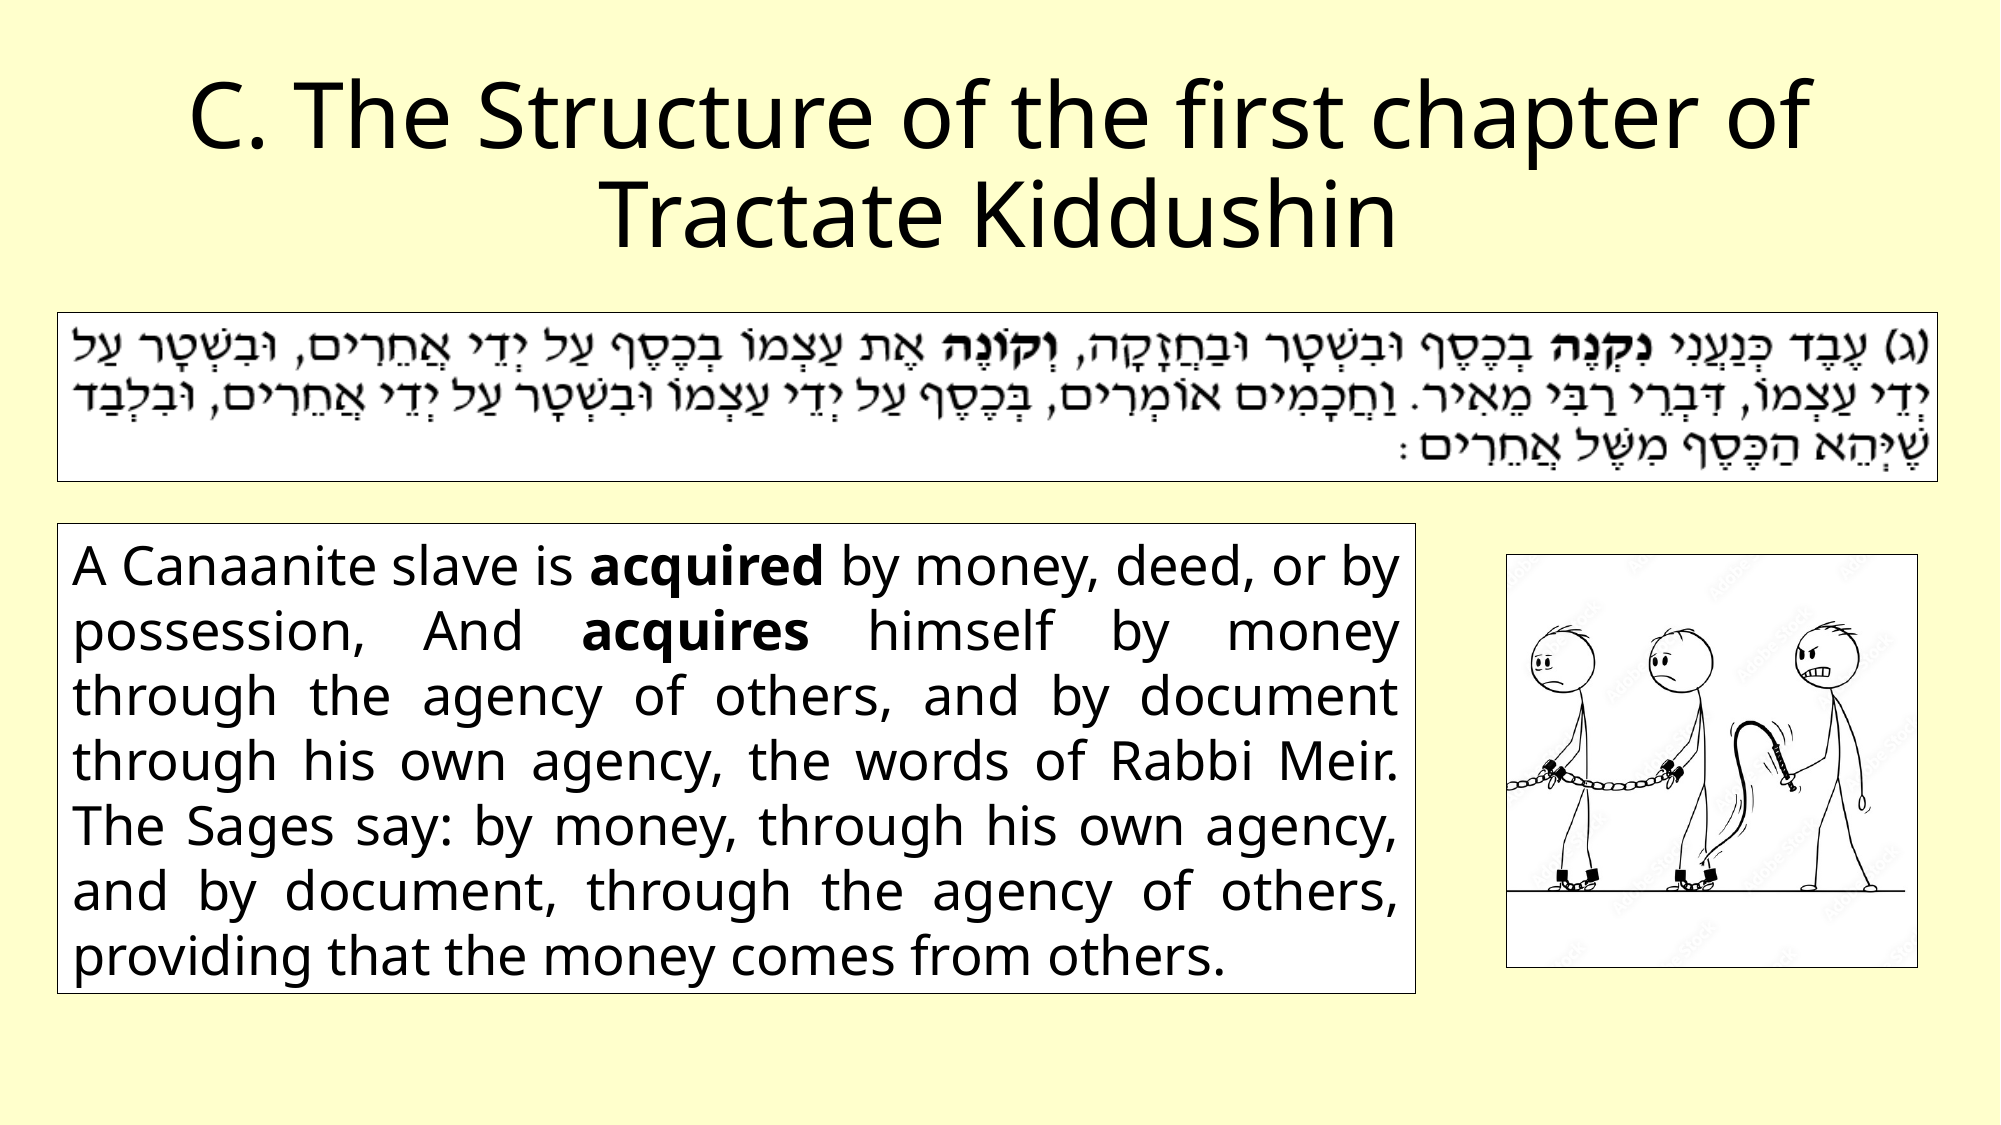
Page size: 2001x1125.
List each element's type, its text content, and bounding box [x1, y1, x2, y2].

picture [1505, 554, 1919, 969]
picture [57, 311, 1939, 482]
title C. The Structure of the first chapter of Tractate Kiddushin [137, 59, 1863, 278]
text_box A Canaanite slave is acquired by money, deed, or by possession, And acquires himself by money through the agency of others, and by document through his own agency, the words of Rabbi Meir. The Sages say: by money, through his own agency, and by document, through the agency of others, providing that the money comes from others. [57, 523, 1416, 994]
